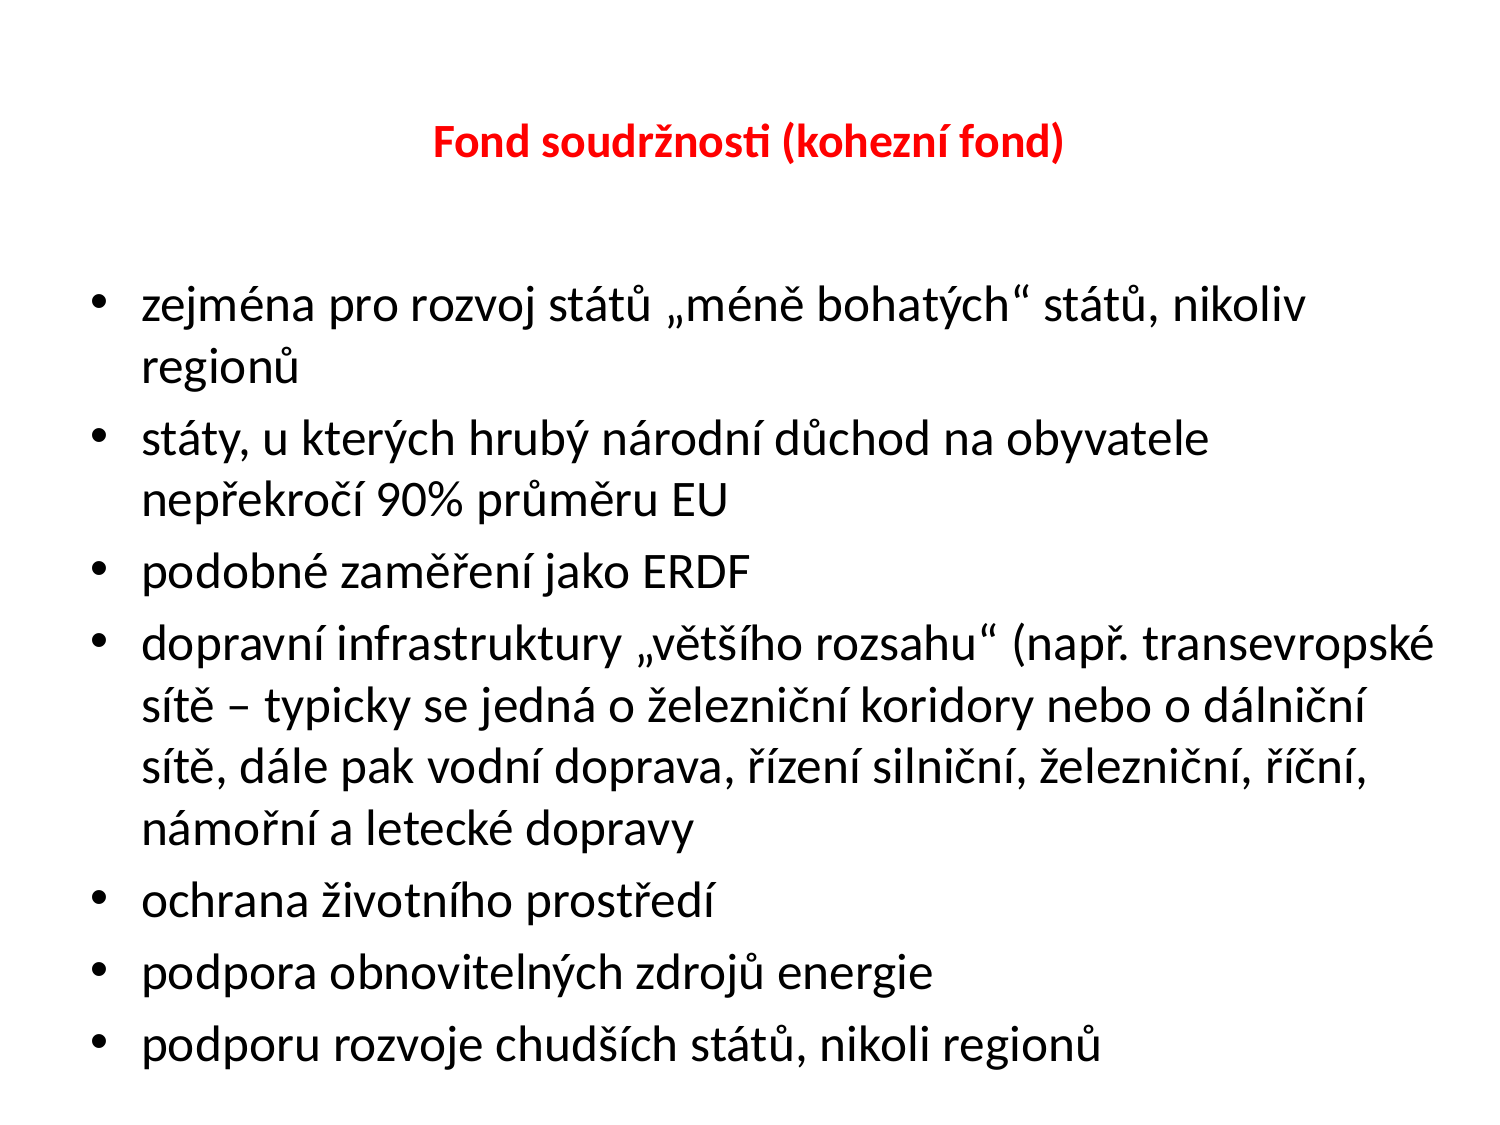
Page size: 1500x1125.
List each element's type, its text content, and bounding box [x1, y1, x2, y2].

title Fond soudržnosti (kohezní fond) [75, 45, 1425, 233]
list zejména pro rozvoj států „méně bohatých“ států, nikoliv regionů státy, u kterých hrubý národní důchod na obyvatele nepřekročí 90% průměru EU podobné zaměření jako ERDF dopravní infrastruktury „většího rozsahu“ (např. transevropské sítě – typicky se jedná o železniční koridory nebo o dálniční sítě, dále pak vodní doprava, řízení silniční, železniční, říční, námořní a letecké dopravy ochrana životního prostředí podpora obnovitelných zdrojů energie podporu rozvoje chudších států, nikoli regionů [75, 262, 1459, 1083]
